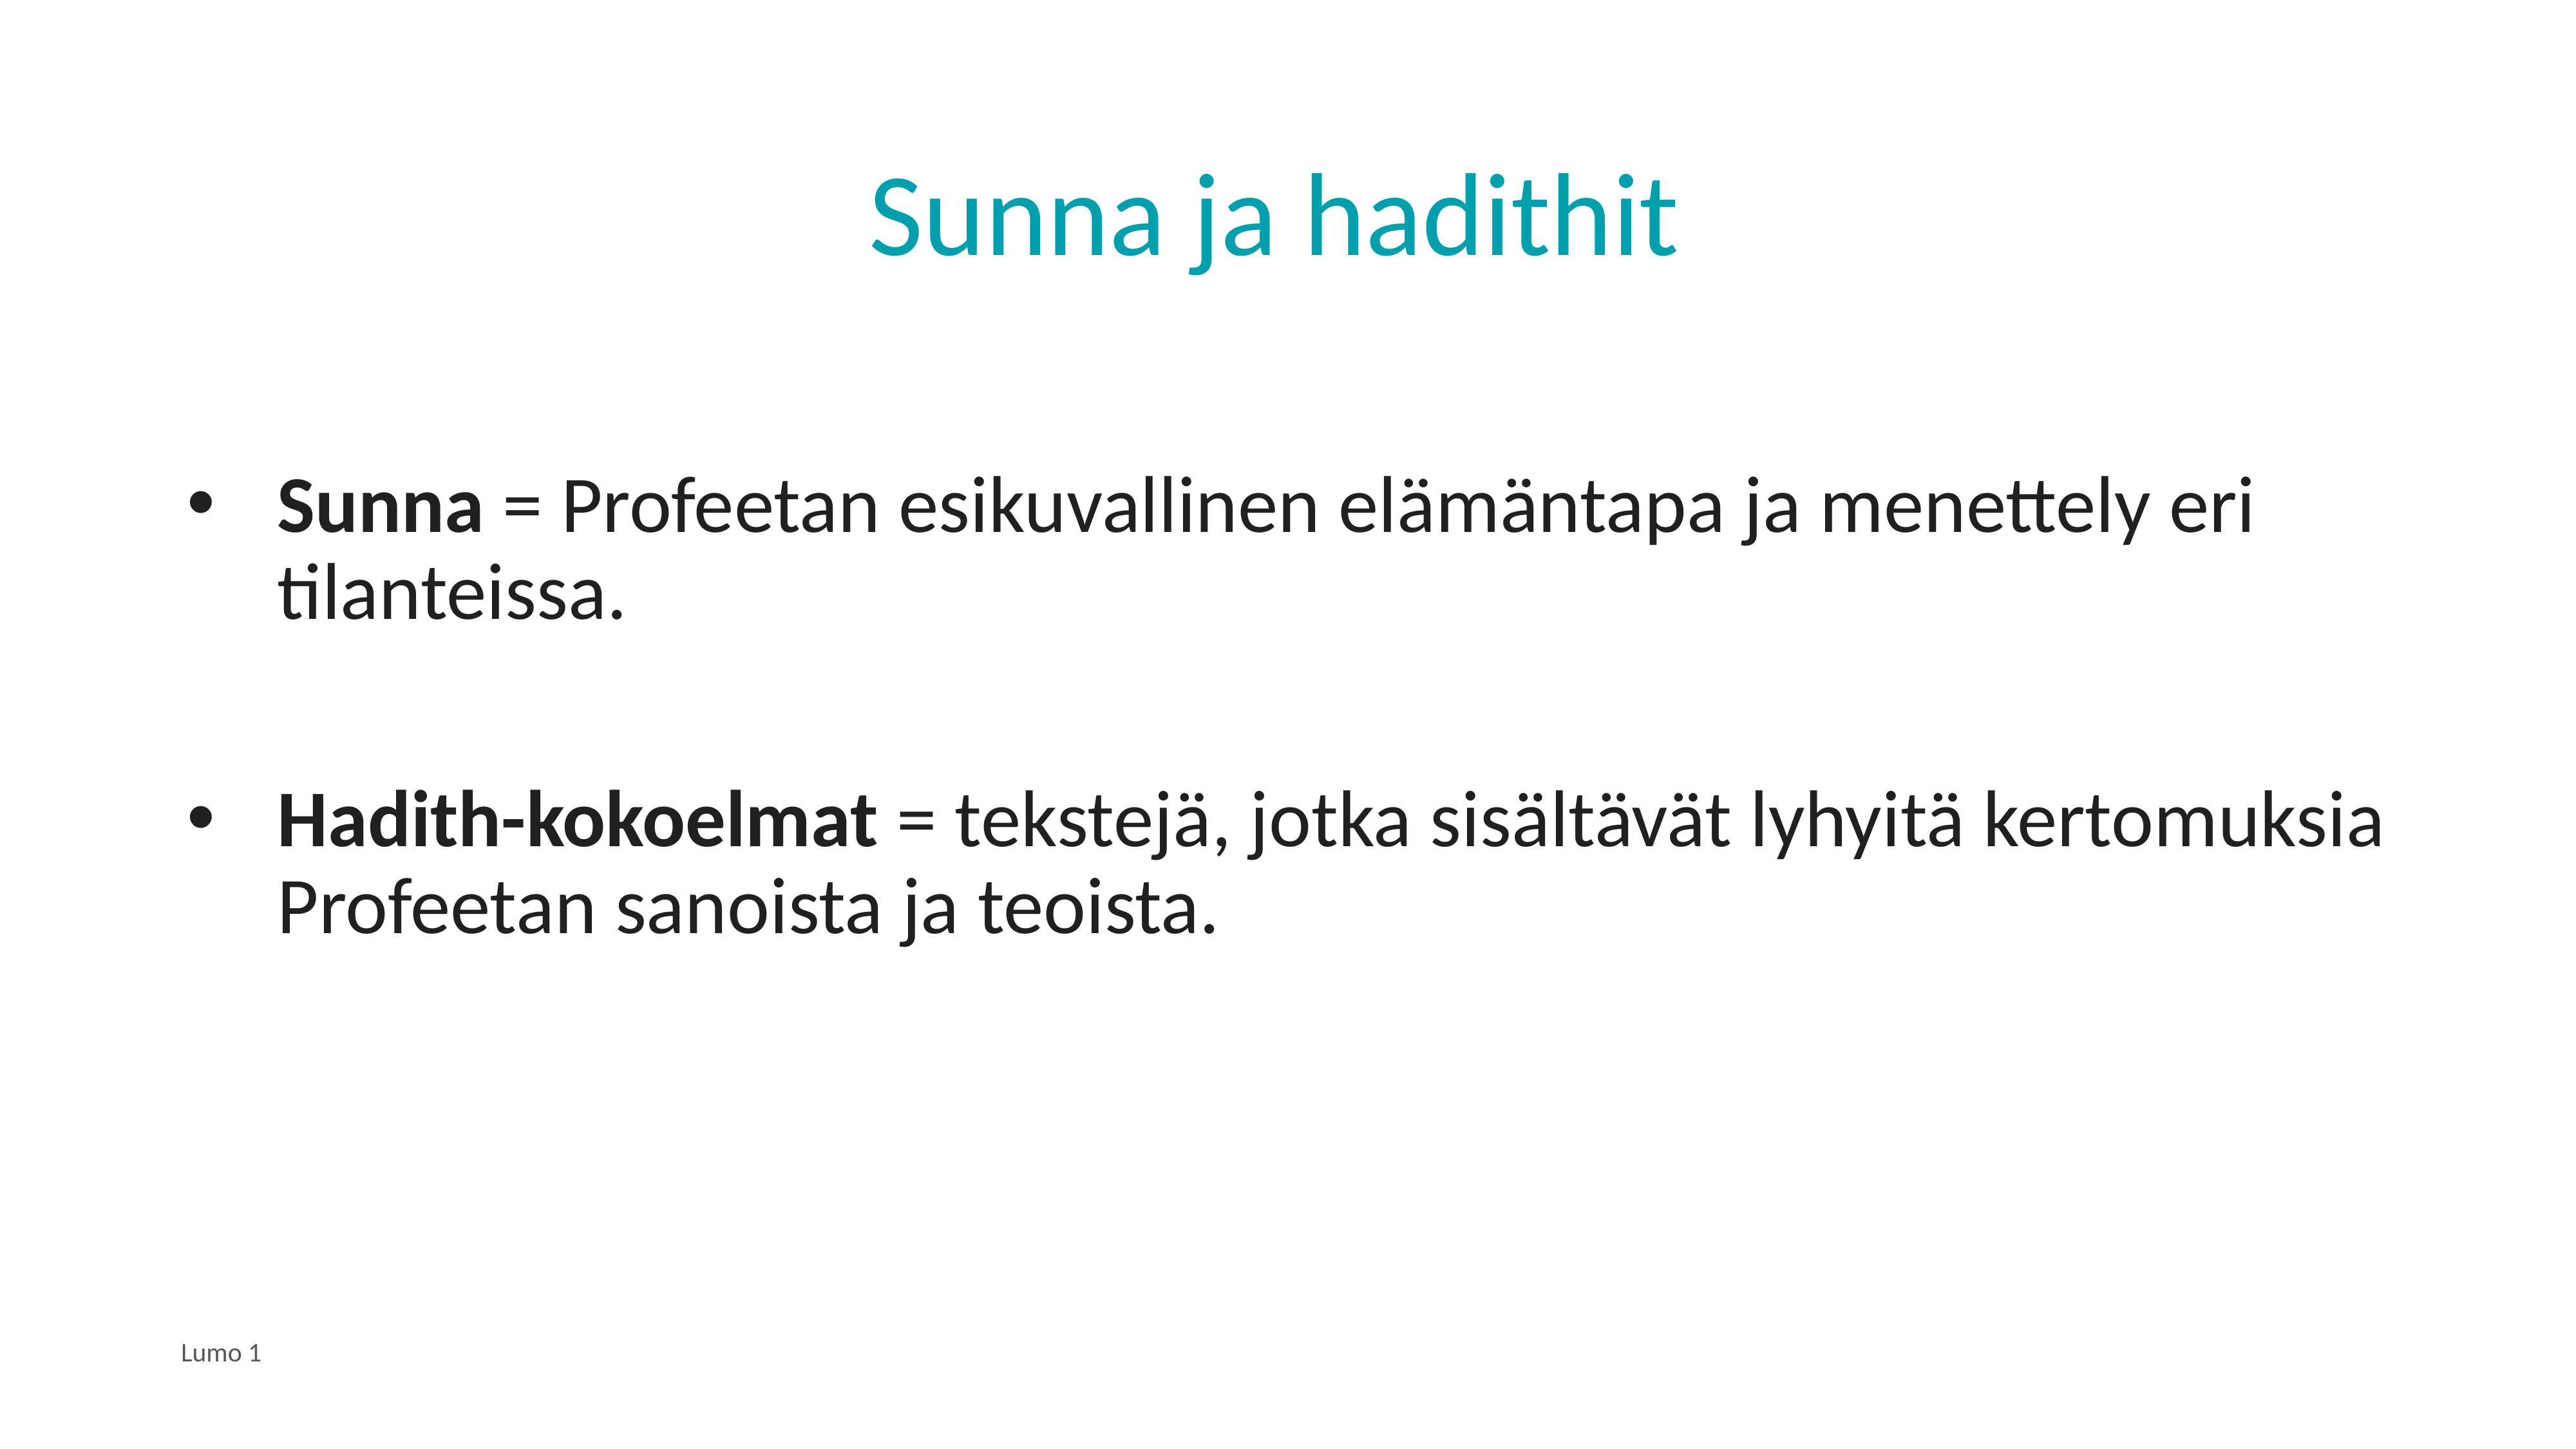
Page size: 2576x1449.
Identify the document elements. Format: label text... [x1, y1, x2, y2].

footer Lumo 1 [171, 1294, 1041, 1372]
list Sunna = Profeetan esikuvallinen elämäntapa ja menettely eri tilanteissa. Hadith-kokoelmat = tekstejä, jotka sisältävät lyhyitä kertomuksia Profeetan sanoista ja teoista. [177, 457, 2399, 991]
title Sunna ja hadithit [177, 77, 2399, 357]
